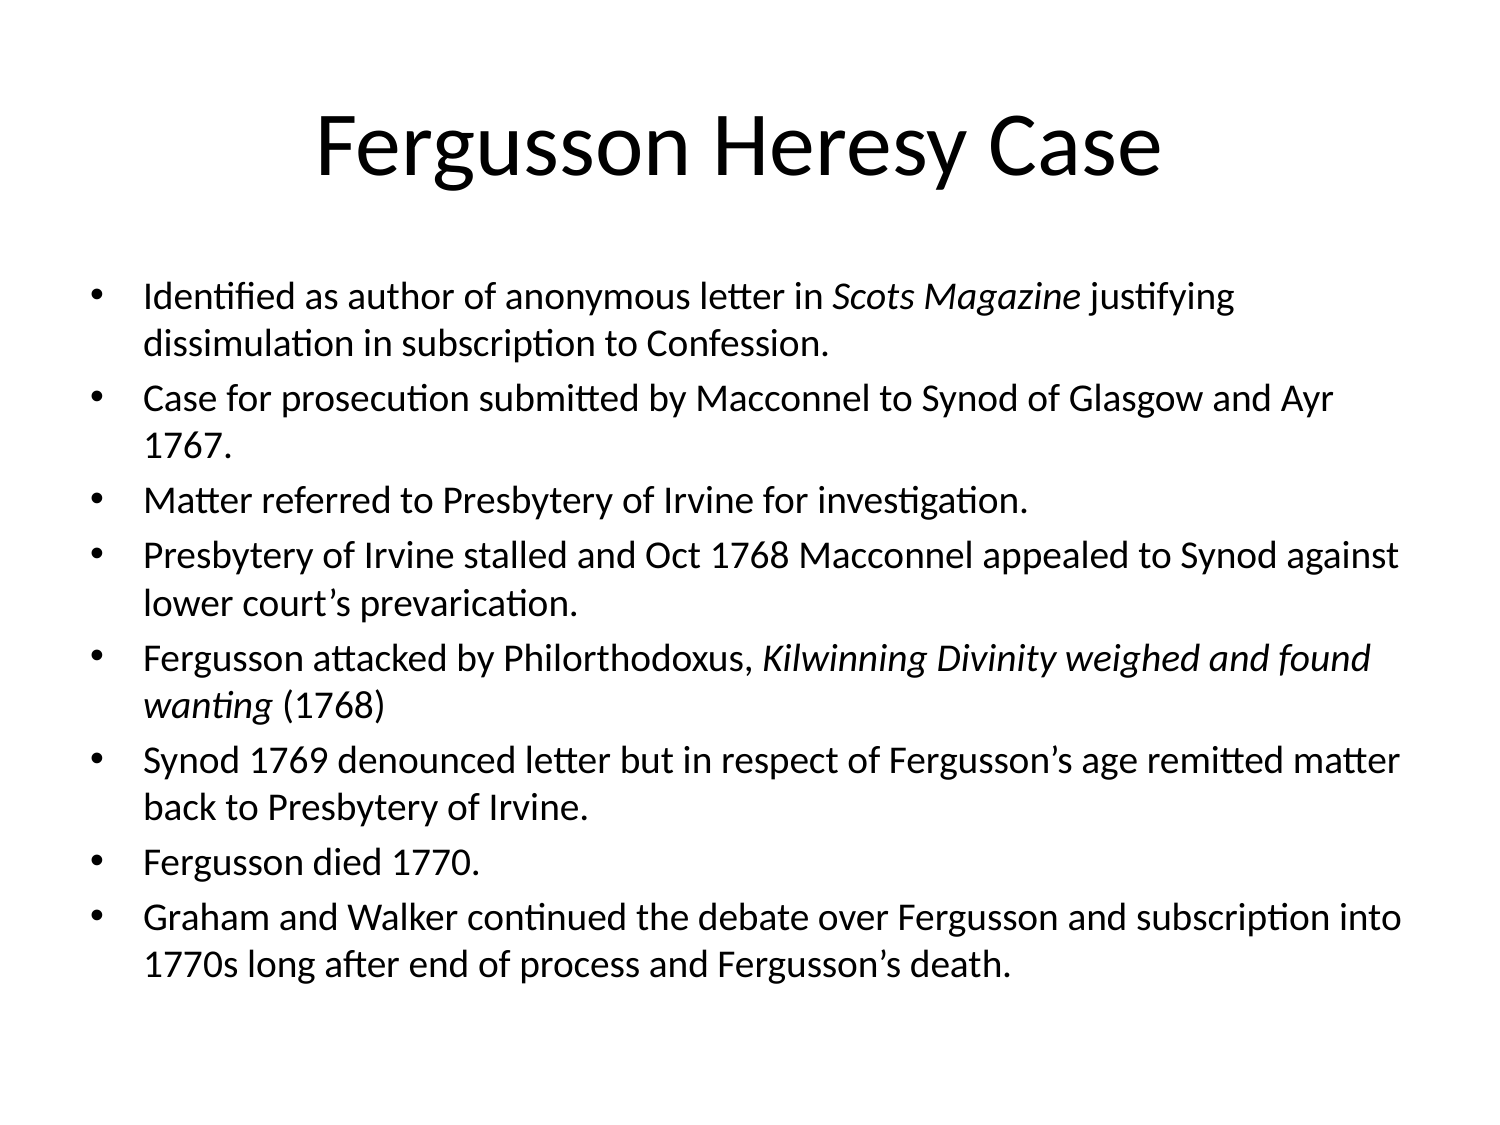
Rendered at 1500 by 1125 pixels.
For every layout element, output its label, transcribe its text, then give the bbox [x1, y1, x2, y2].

title Fergusson Heresy Case [75, 45, 1425, 233]
list Identified as author of anonymous letter in Scots Magazine justifying dissimulation in subscription to Confession. Case for prosecution submitted by Macconnel to Synod of Glasgow and Ayr 1767. Matter referred to Presbytery of Irvine for investigation. Presbytery of Irvine stalled and Oct 1768 Macconnel appealed to Synod against lower court’s prevarication. Fergusson attacked by Philorthodoxus, Kilwinning Divinity weighed and found wanting (1768) Synod 1769 denounced letter but in respect of Fergusson’s age remitted matter back to Presbytery of Irvine. Fergusson died 1770. Graham and Walker continued the debate over Fergusson and subscription into 1770s long after end of process and Fergusson’s death. [75, 262, 1425, 1005]
